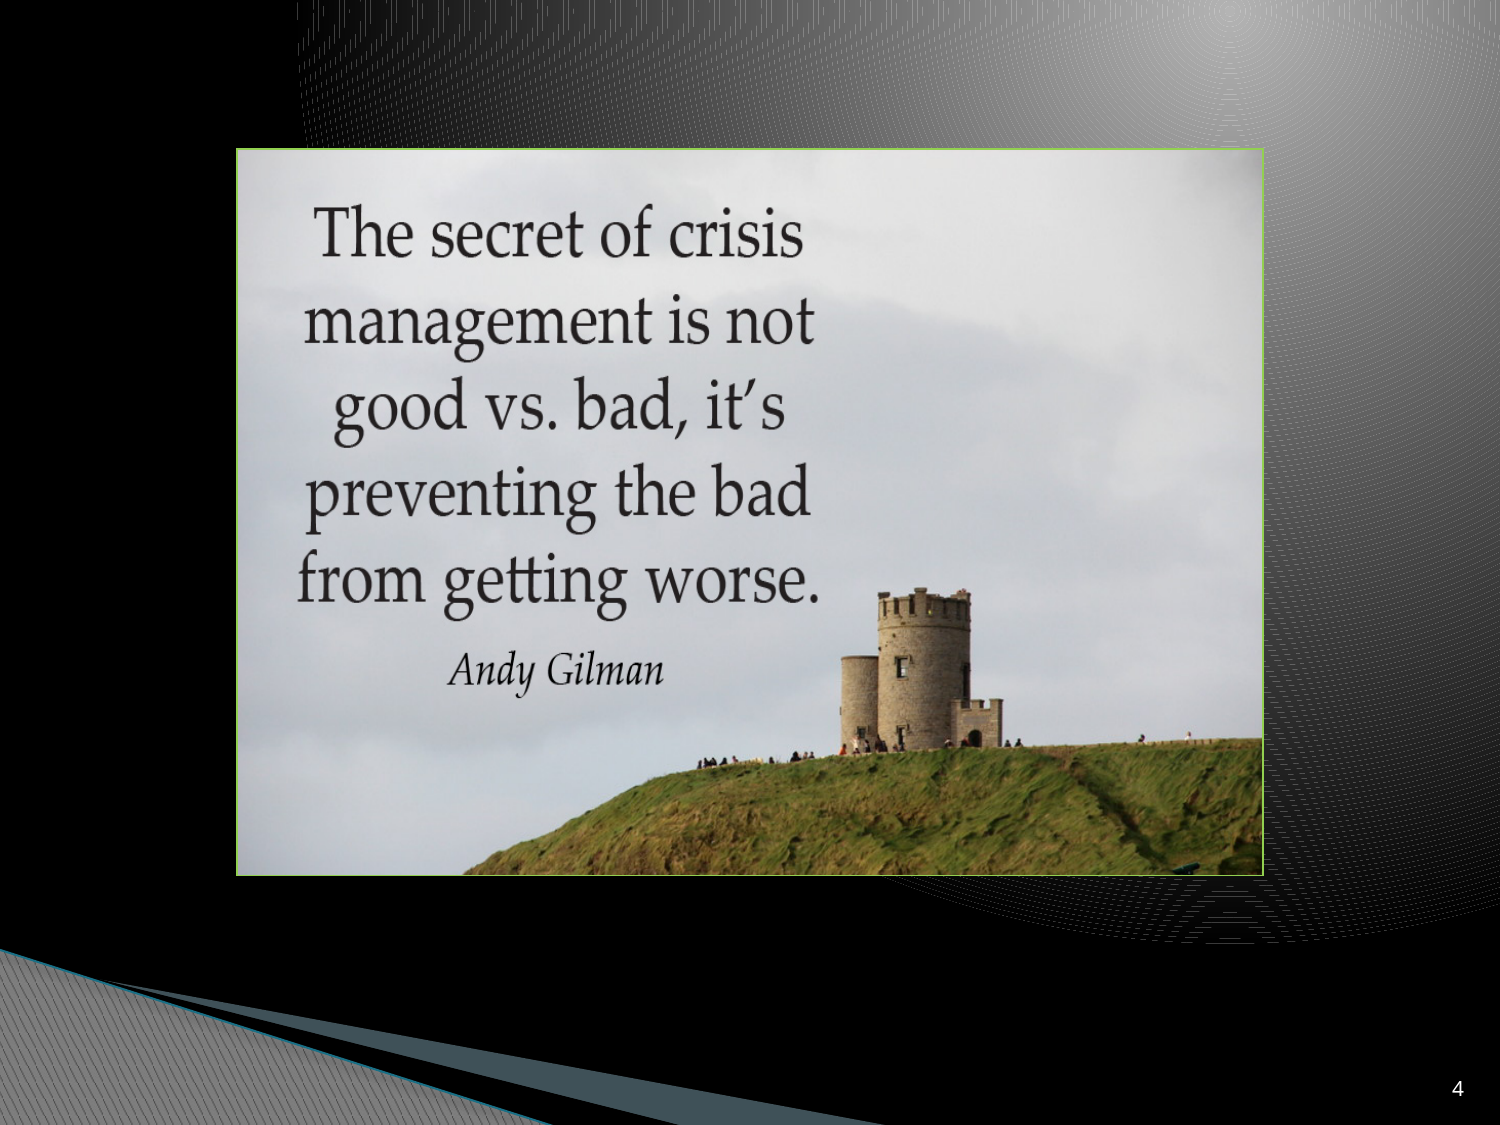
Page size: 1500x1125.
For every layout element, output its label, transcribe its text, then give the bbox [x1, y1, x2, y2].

picture [237, 149, 1263, 876]
slide_number 4 [1418, 1051, 1479, 1112]
picture [0, 952, 543, 1125]
